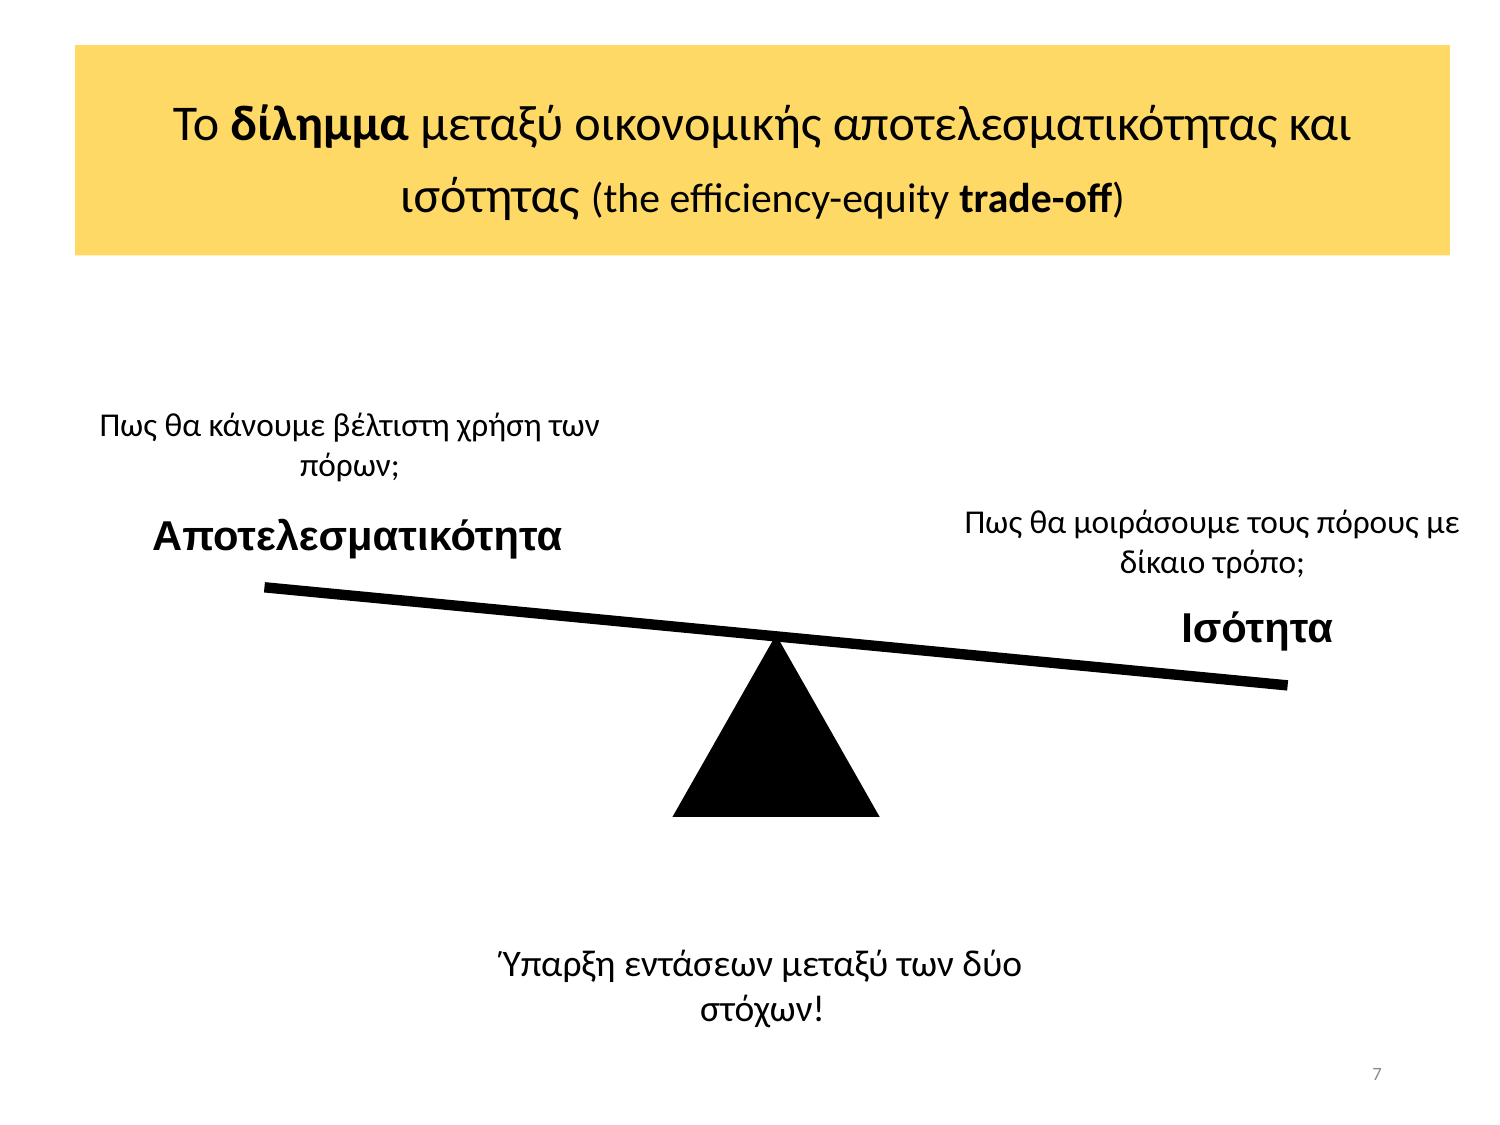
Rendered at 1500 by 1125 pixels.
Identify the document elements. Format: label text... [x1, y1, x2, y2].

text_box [137, 501, 1349, 817]
text_box Ύπαρξη εντάσεων μεταξύ των δύο στόχων! [487, 931, 1038, 1037]
title Το δίλημμα μεταξύ οικονομικής αποτελεσματικότητας και ισότητας (the efficiency-equity trade-off) [75, 45, 1450, 256]
text_box Πως θα κάνουμε βέλτιστη χρήση των πόρων; [75, 395, 625, 491]
text_box Πως θα μοιράσουμε τους πόρους με δίκαιο τρόπο; [937, 493, 1488, 588]
slide_number 7 [1059, 1042, 1397, 1103]
